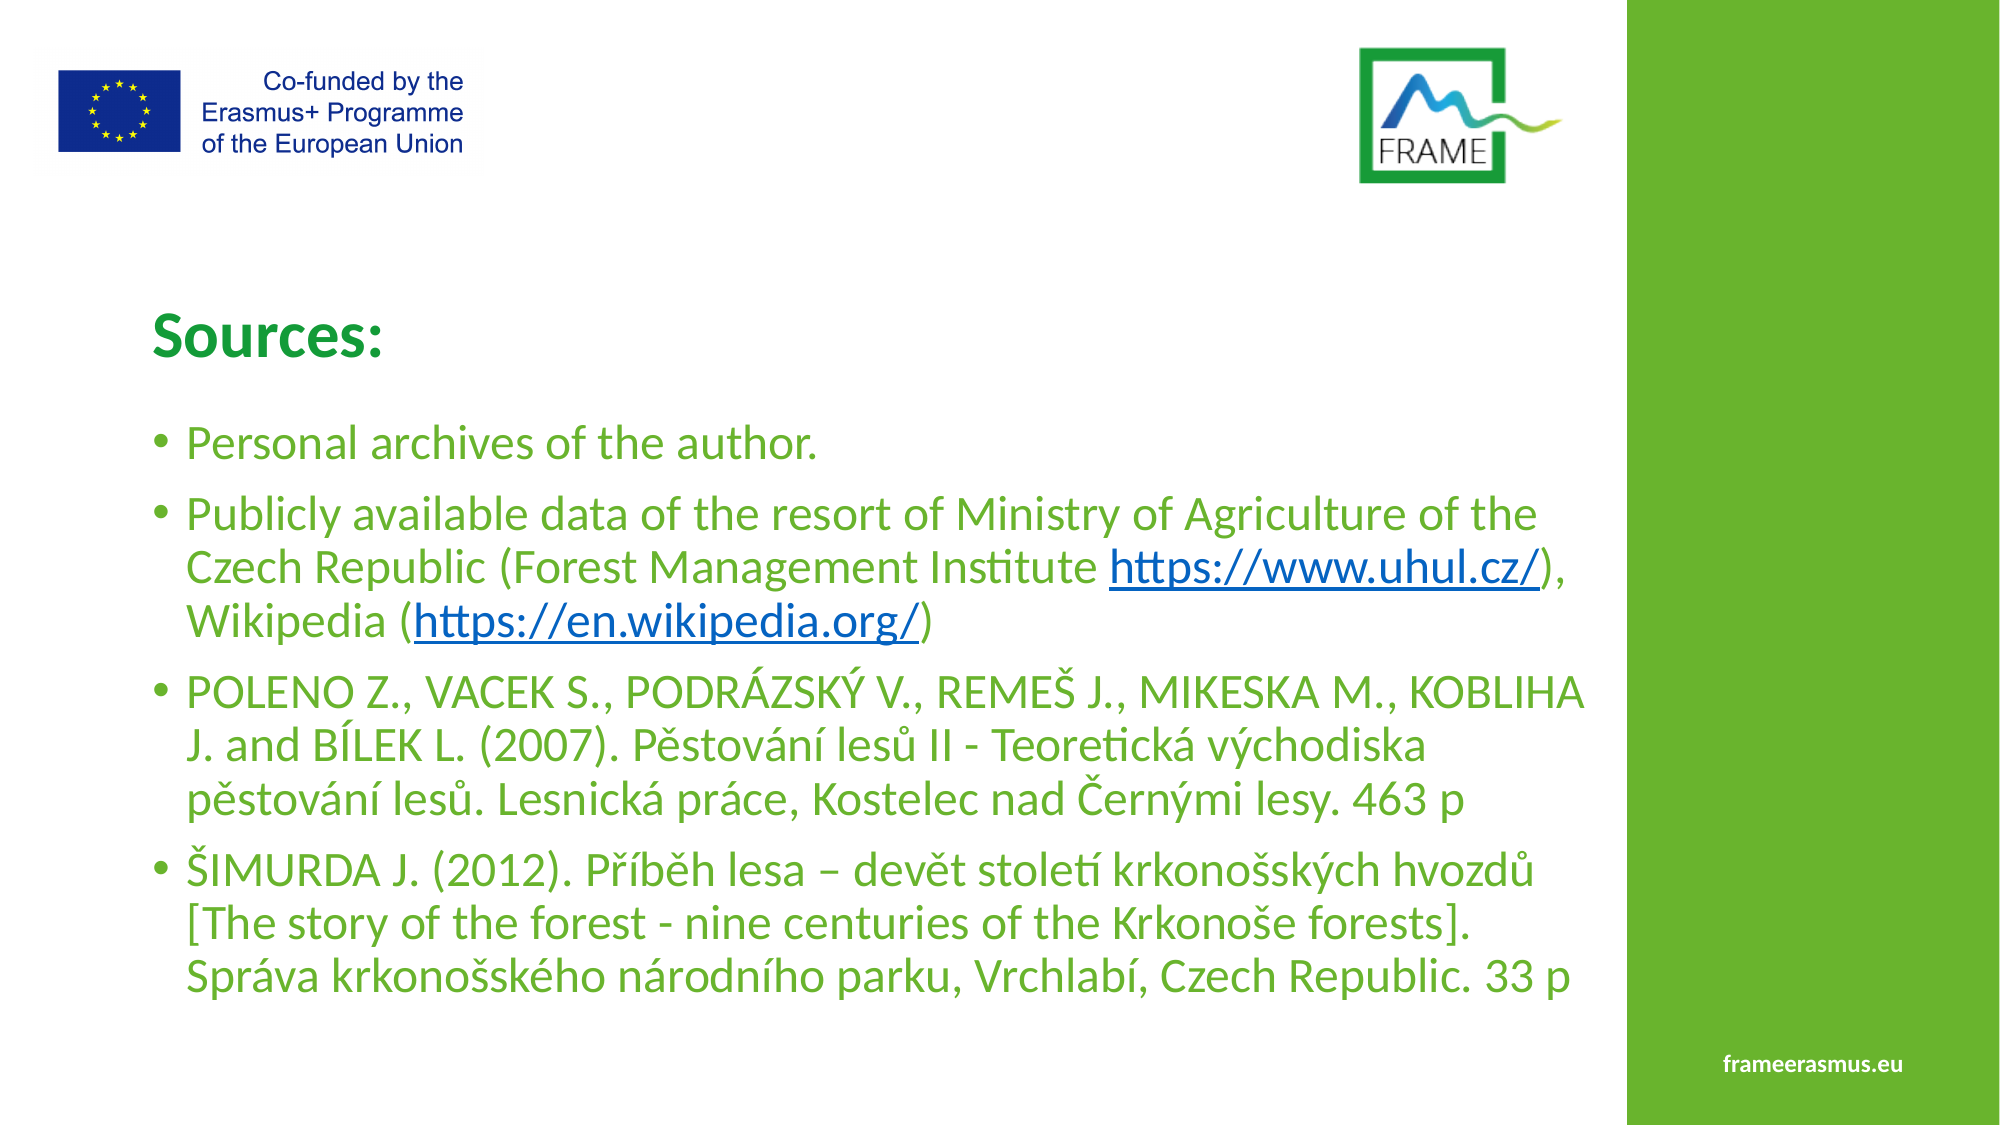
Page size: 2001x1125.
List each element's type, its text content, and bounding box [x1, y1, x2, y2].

list Personal archives of the author. Publicly available data of the resort of Ministry of Agriculture of the Czech Republic (Forest Management Institute https://www.uhul.cz/), Wikipedia (https://en.wikipedia.org/) POLENO Z., VACEK S., PODRÁZSKÝ V., REMEŠ J., MIKESKA M., KOBLIHA J. and BÍLEK L. (2007). Pěstování lesů II - Teoretická východiska pěstování lesů. Lesnická práce, Kostelec nad Černými lesy. 463 p ŠIMURDA J. (2012). Příběh lesa – devět století krkonošských hvozdů [The story of the forest - nine centuries of the Krkonoše forests]. Správa krkonošského národního parku, Vrchlabí, Czech Republic. 33 p [137, 409, 1606, 1048]
title Sources: [137, 263, 1571, 409]
picture [33, 47, 484, 176]
picture [1359, 47, 1572, 234]
